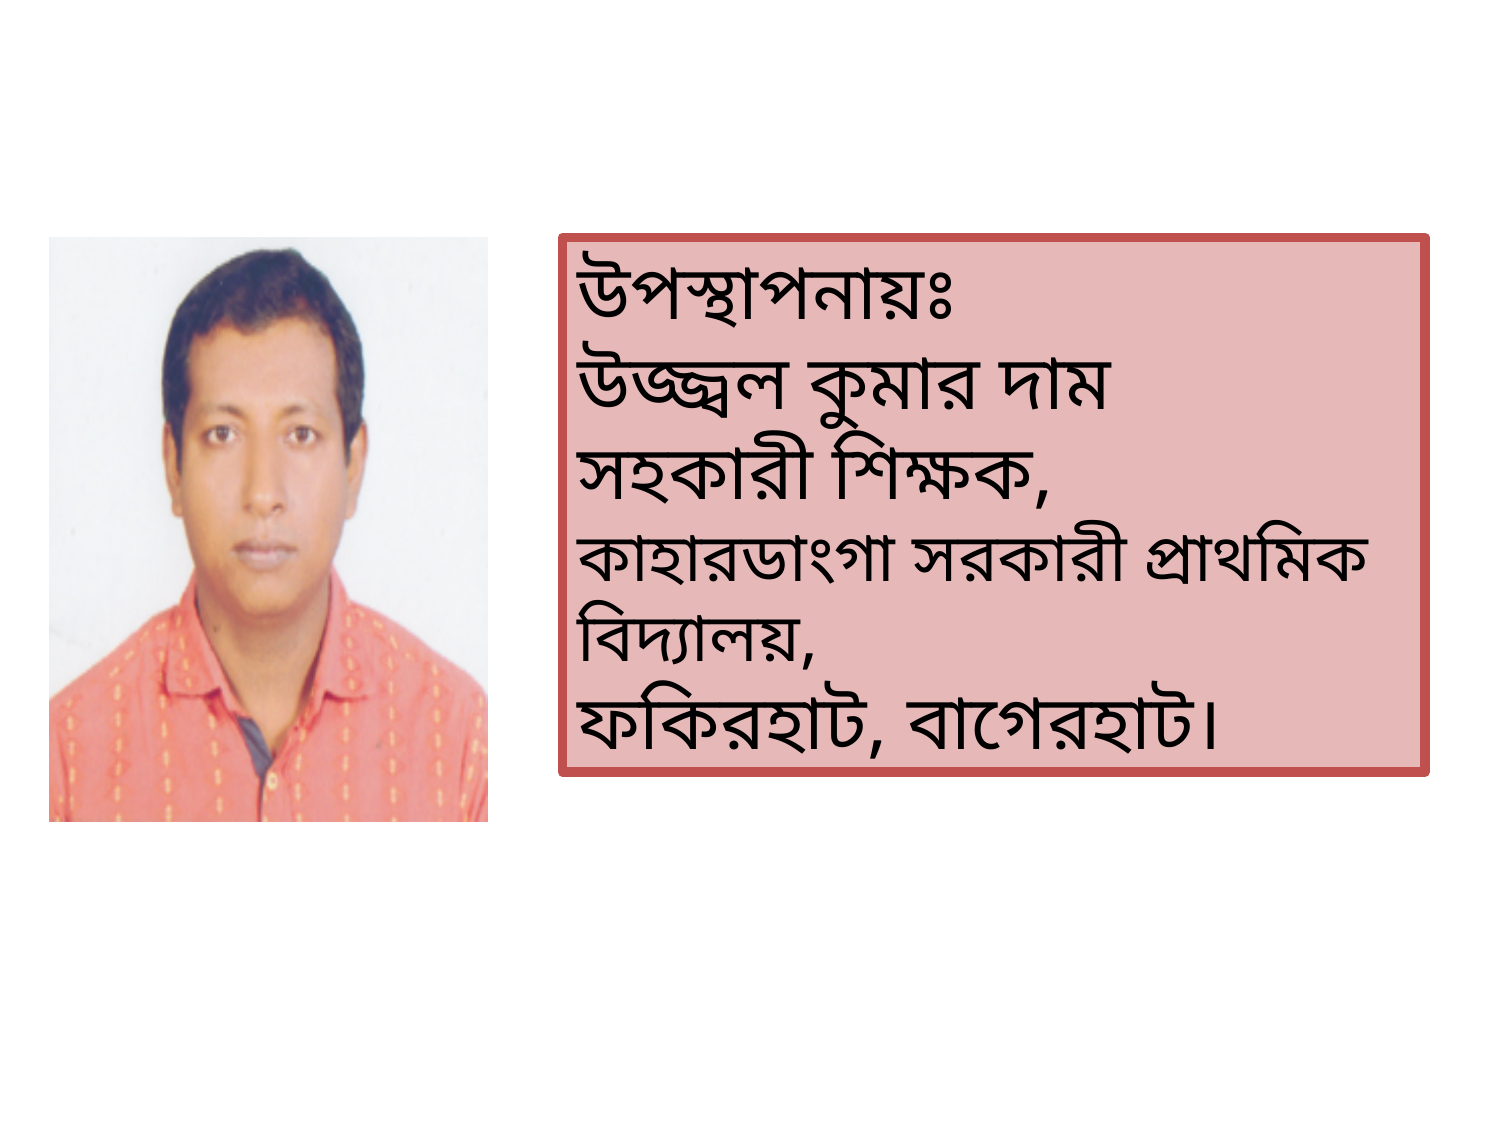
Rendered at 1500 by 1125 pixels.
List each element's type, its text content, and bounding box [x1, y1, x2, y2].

picture [49, 237, 488, 823]
text_box উপস্থাপনায়ঃ উজ্জ্বল কুমার দাম সহকারী শিক্ষক, কাহারডাংগা সরকারী প্রাথমিক বিদ্যালয়, ফকিরহাট, বাগেরহাট। [562, 237, 1425, 773]
